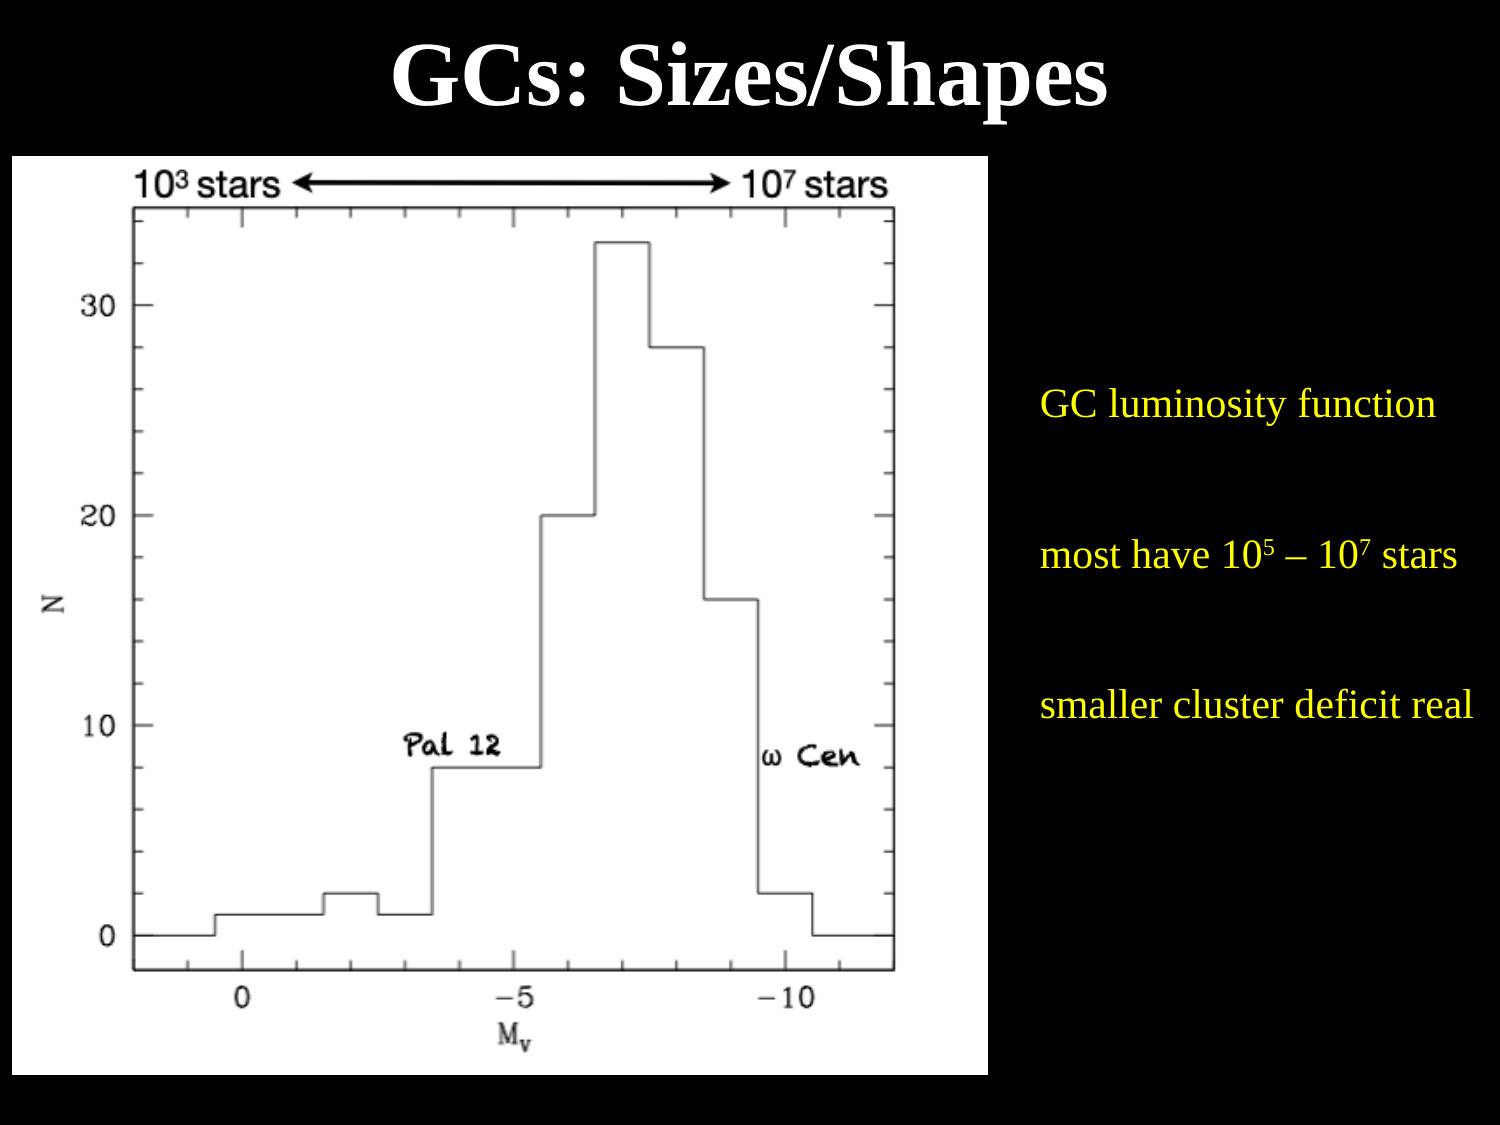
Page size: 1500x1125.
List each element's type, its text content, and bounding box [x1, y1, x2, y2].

picture [12, 155, 988, 1076]
text_box GC luminosity function most have 105 – 107 stars smaller cluster deficit real [1024, 368, 1500, 734]
text_box GCs: Sizes/Shapes [0, 0, 1500, 138]
